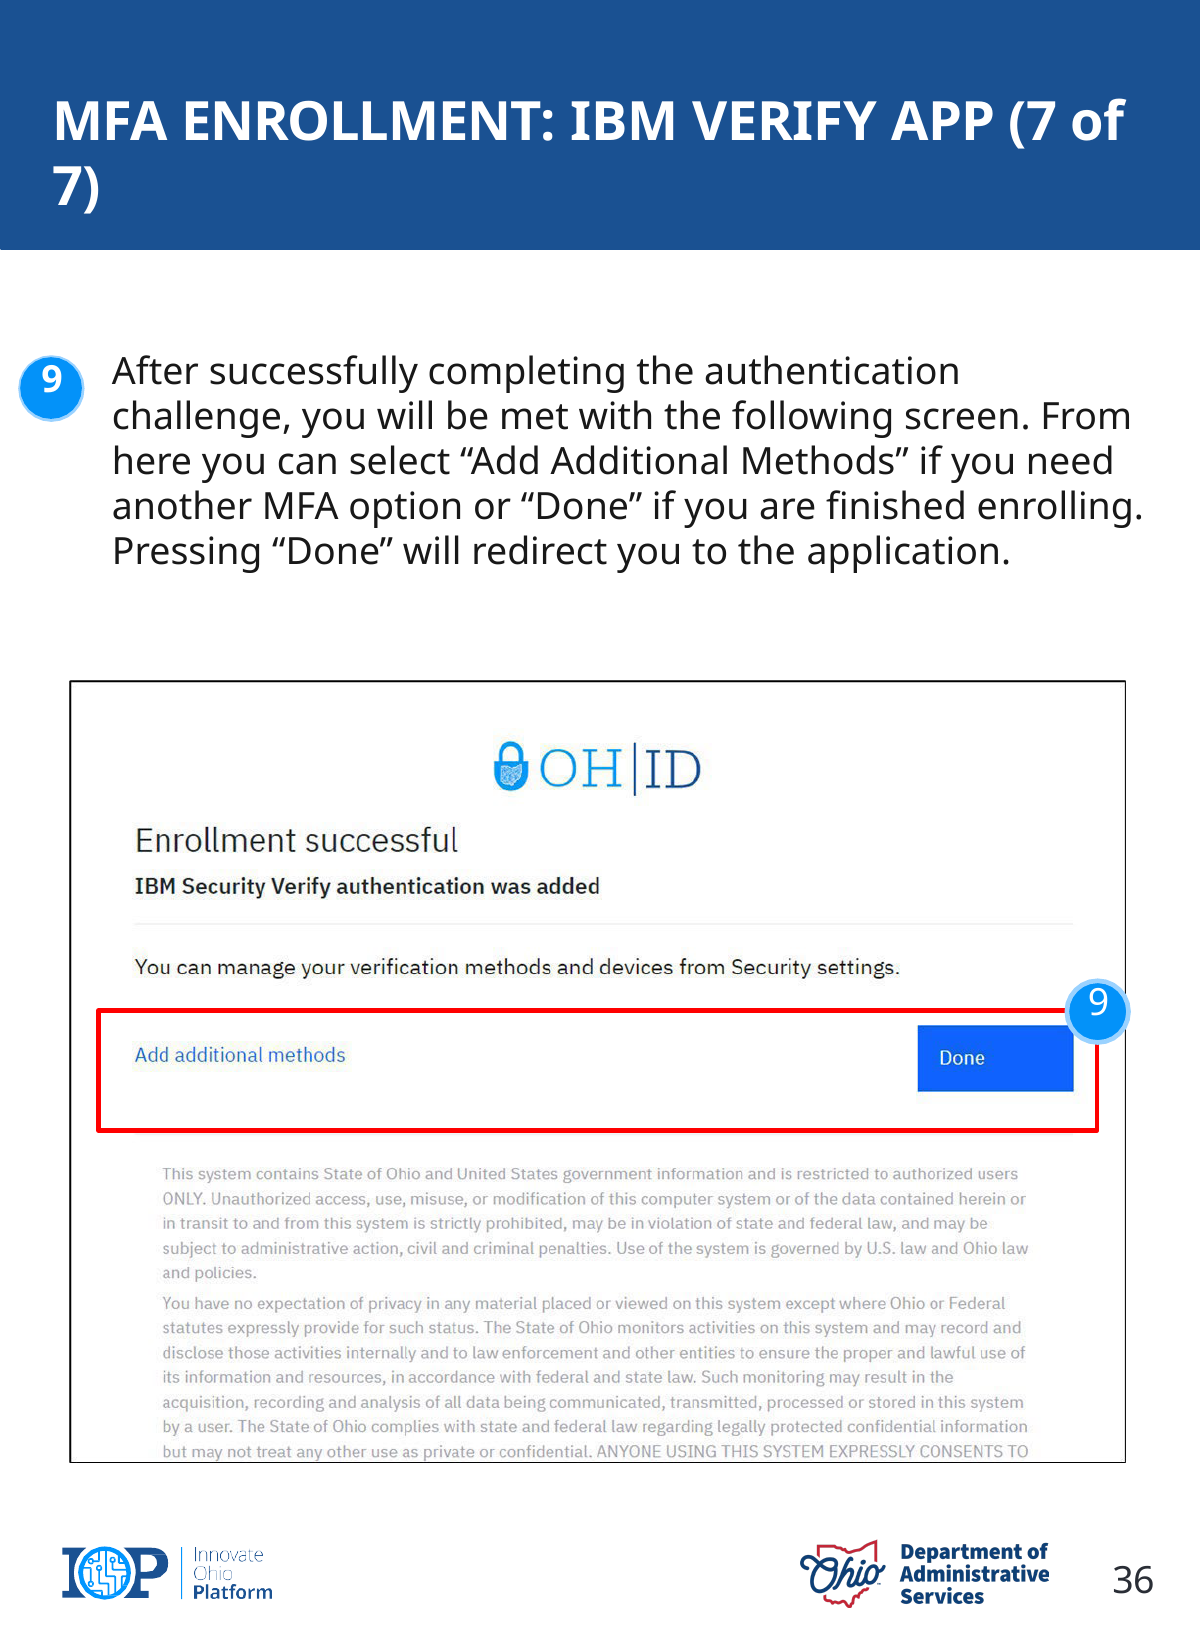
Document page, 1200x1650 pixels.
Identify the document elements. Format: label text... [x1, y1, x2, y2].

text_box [69, 680, 1129, 1463]
picture [800, 1539, 1049, 1608]
text_box [20, 359, 82, 419]
title MFA ENROLLMENT: IBM VERIFY APP (7 of 7) [50, 77, 1136, 362]
slide_number 36 [1106, 1555, 1159, 1650]
text_box After successfully completing the authentication challenge, you will be met with the following screen. From here you can select “Add Additional Methods” if you need another MFA option or “Done” if you are finished enrolling. Pressing “Done” will redirect you to the application. [109, 344, 1147, 572]
picture [194, 1547, 272, 1599]
text_box 9 [39, 353, 64, 401]
